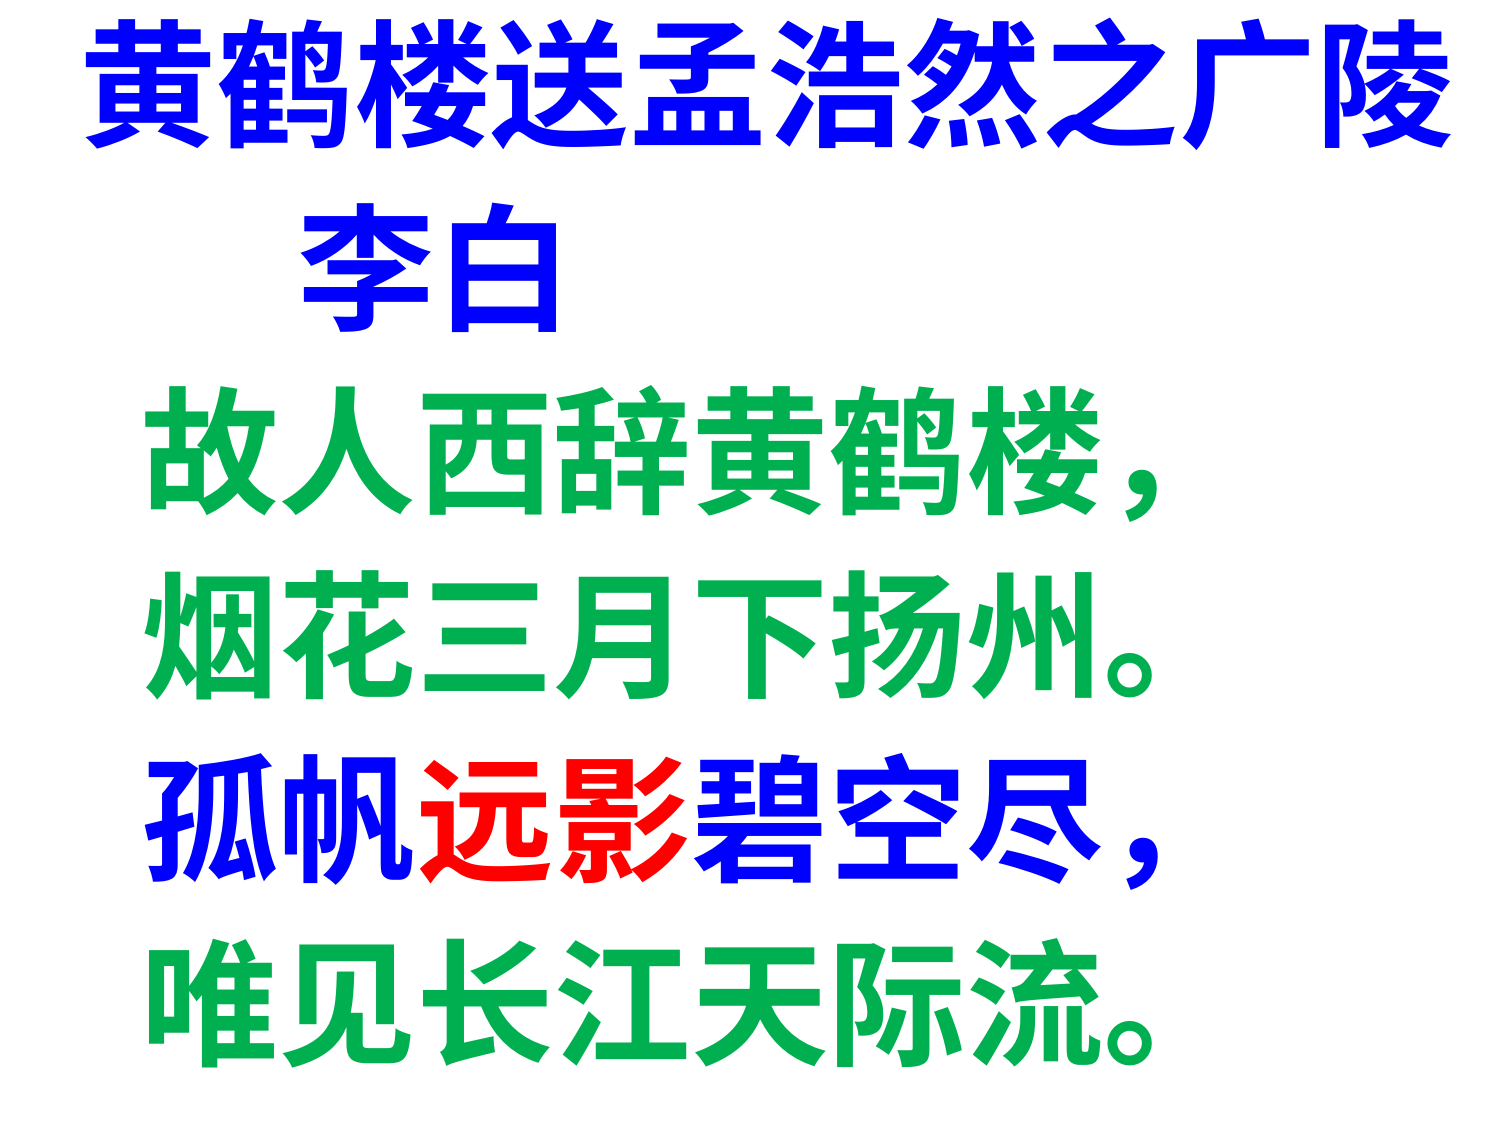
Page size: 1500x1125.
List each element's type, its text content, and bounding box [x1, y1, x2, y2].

subtitle 黄鹤楼送孟浩然之广陵 李白 故人西辞黄鹤楼， 烟花三月下扬州。 孤帆远影碧空尽， 唯见长江天际流。 [0, 0, 1500, 1125]
